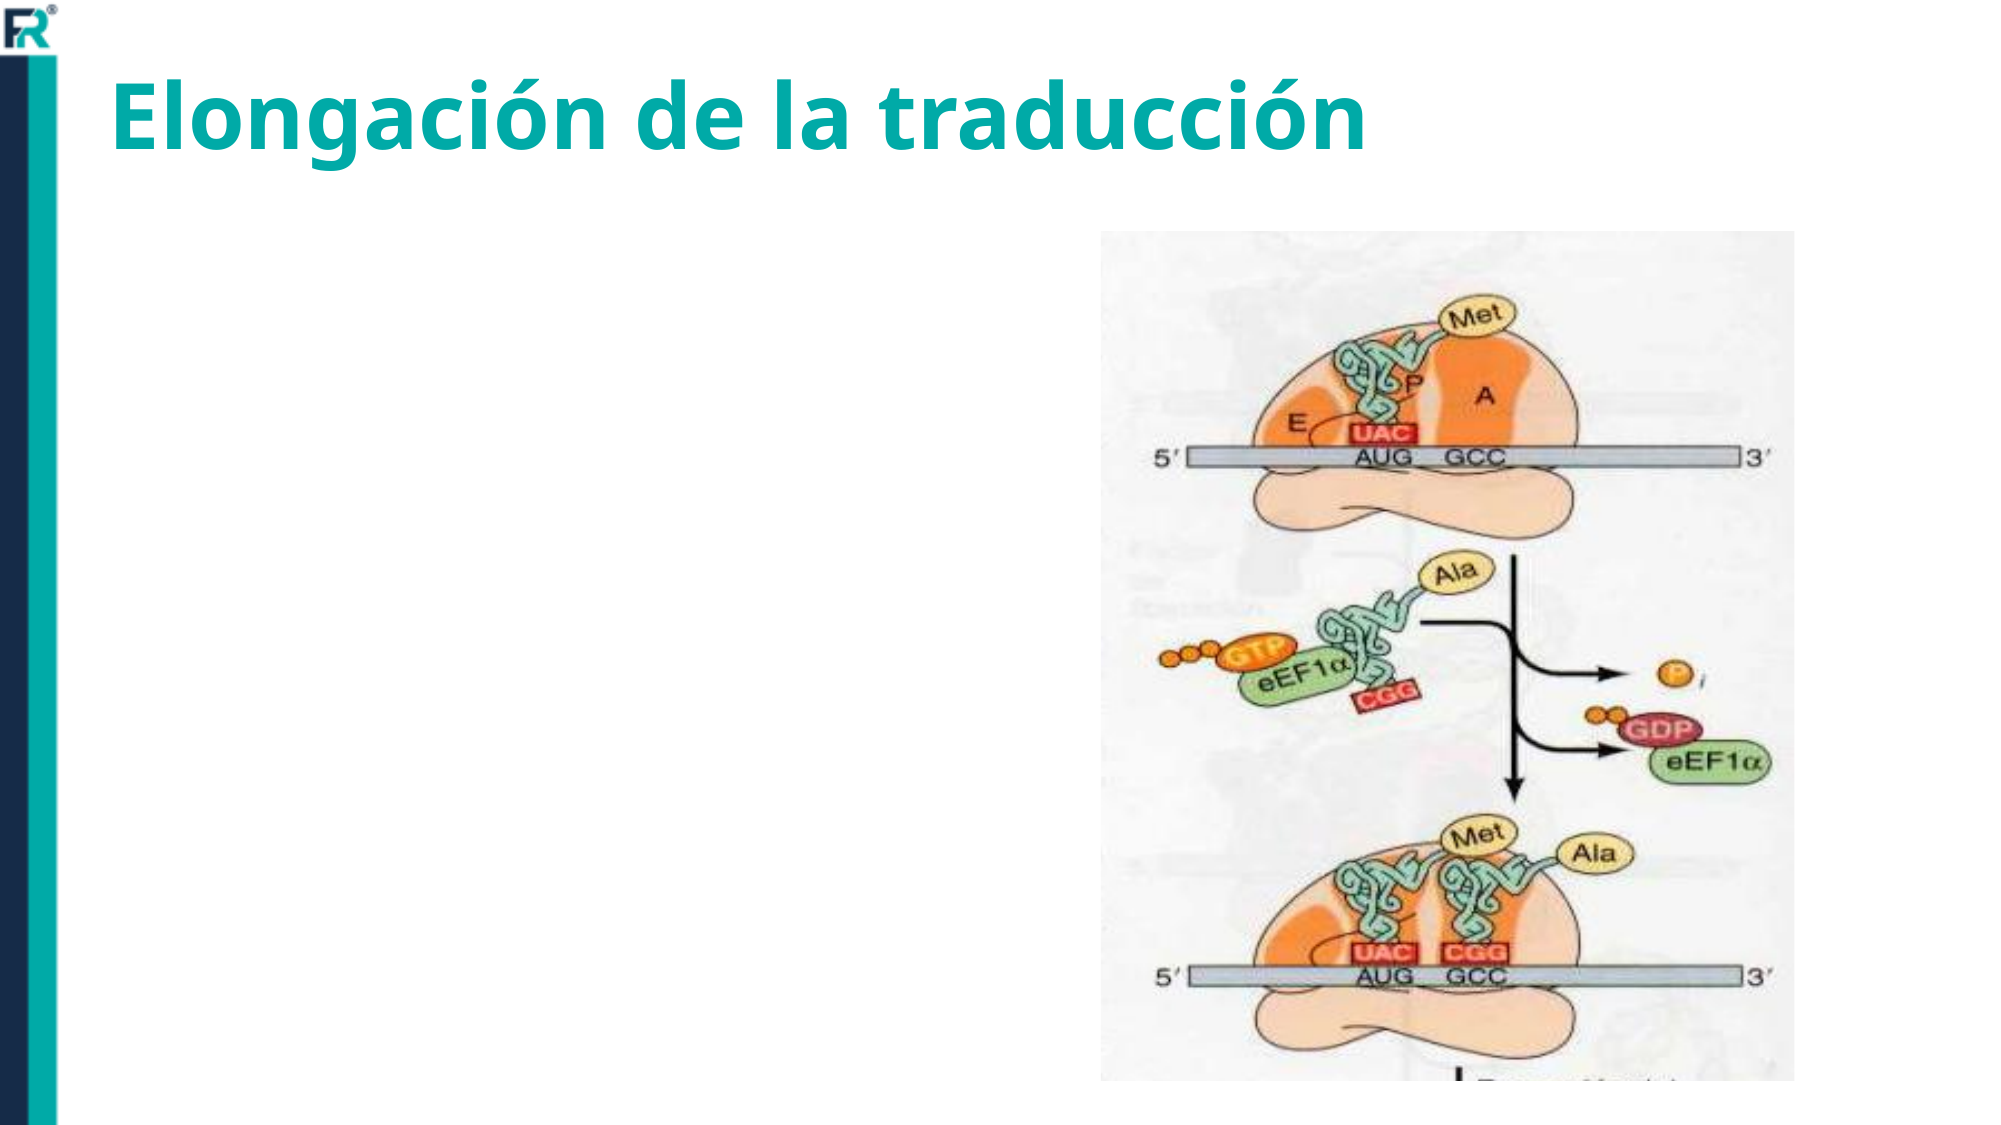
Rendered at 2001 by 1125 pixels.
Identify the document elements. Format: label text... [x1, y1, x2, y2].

picture [0, 0, 2001, 1125]
title Elongación de la traducción [94, 11, 1819, 229]
